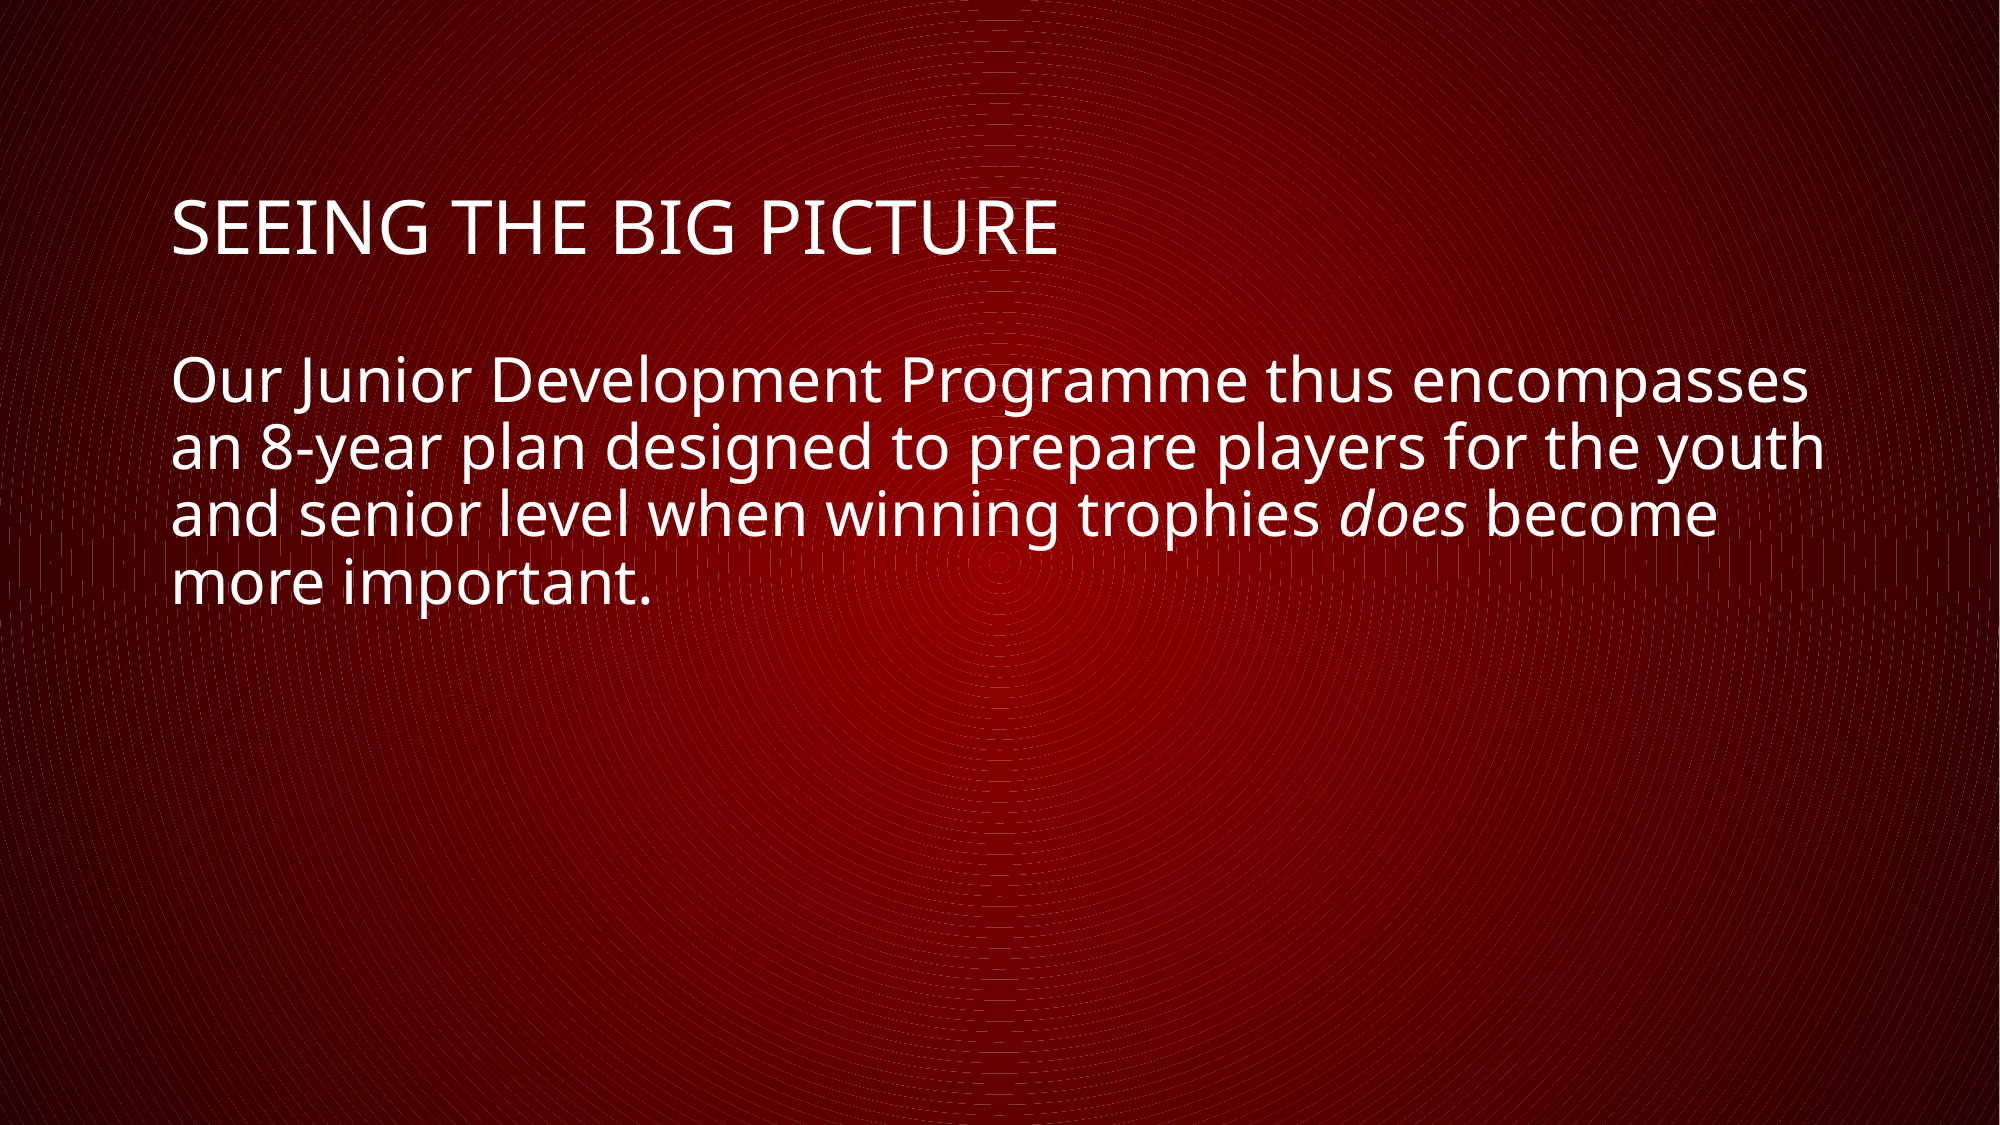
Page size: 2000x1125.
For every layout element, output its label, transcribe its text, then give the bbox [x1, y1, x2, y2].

list Our Junior Development Programme thus encompasses an 8-year plan designed to prepare players for the youth and senior level when winning trophies does become more important. [149, 338, 1850, 1030]
title Seeing THE BIG PICTURE [149, 79, 1850, 280]
